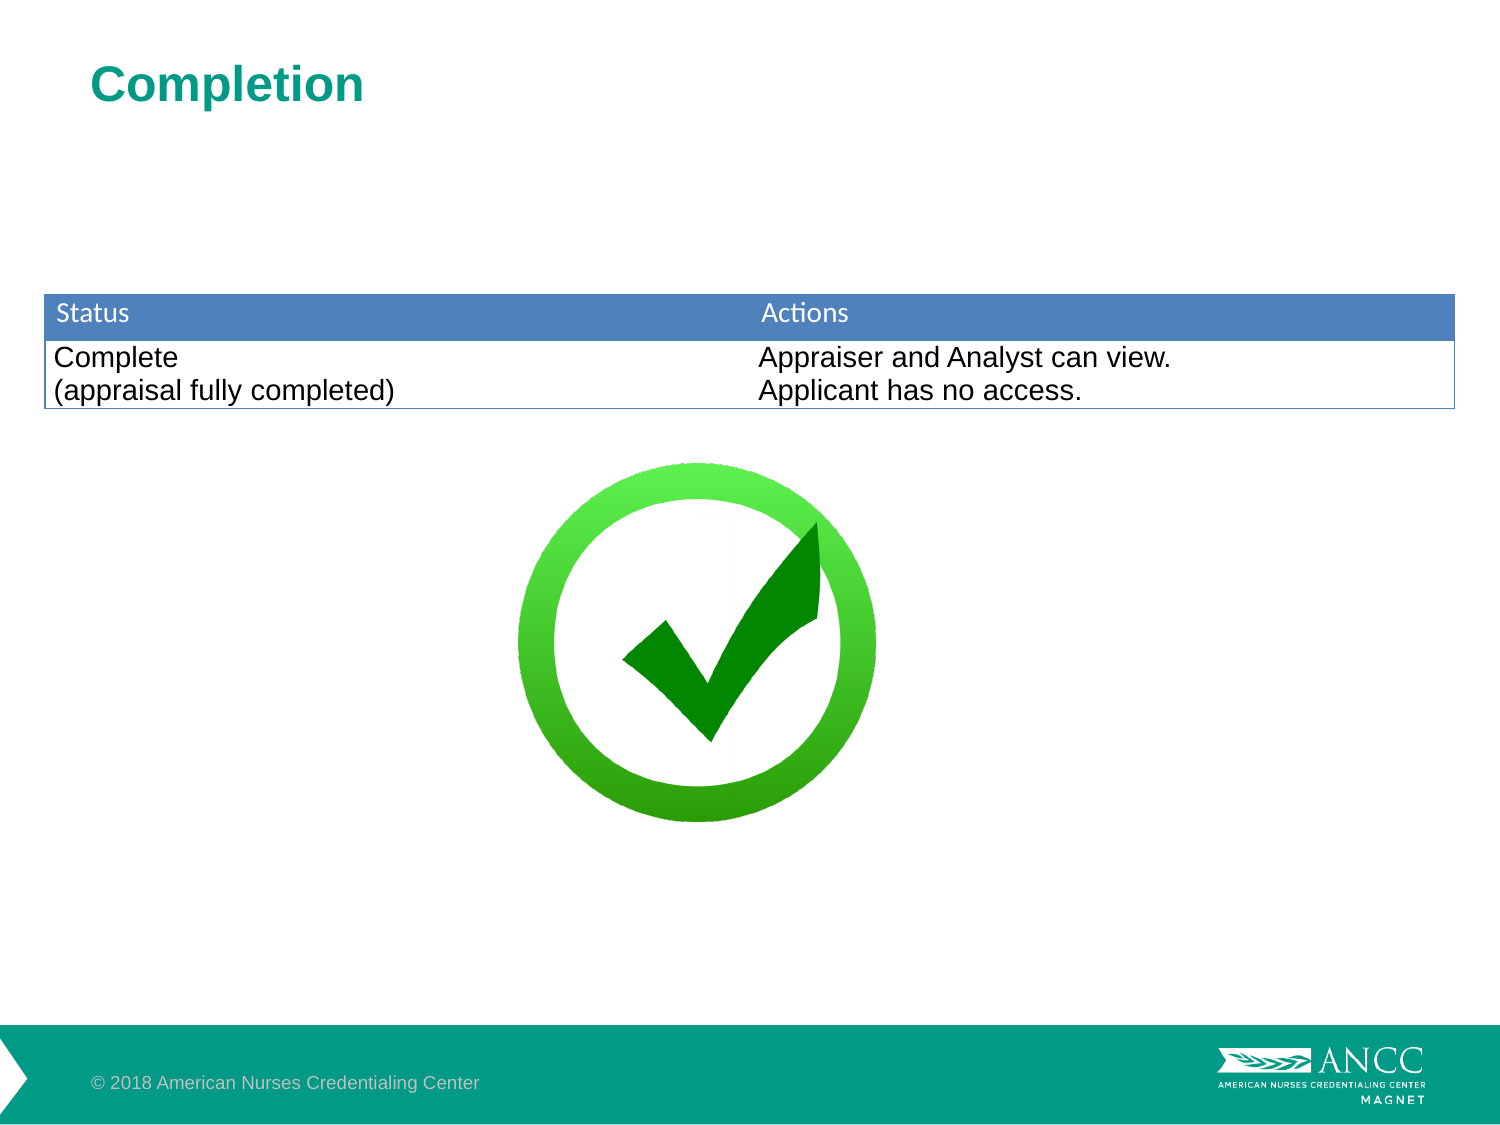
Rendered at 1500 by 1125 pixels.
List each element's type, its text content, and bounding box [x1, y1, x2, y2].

list Completion [75, 12, 1188, 150]
table_cell Complete (appraisal fully completed) [46, 341, 750, 408]
picture [1217, 1047, 1425, 1104]
picture [517, 463, 877, 823]
table_cell Appraiser and Analyst can view. Applicant has no access. [750, 341, 1454, 408]
table_header Actions [750, 296, 1454, 341]
table_header Status [46, 296, 750, 341]
